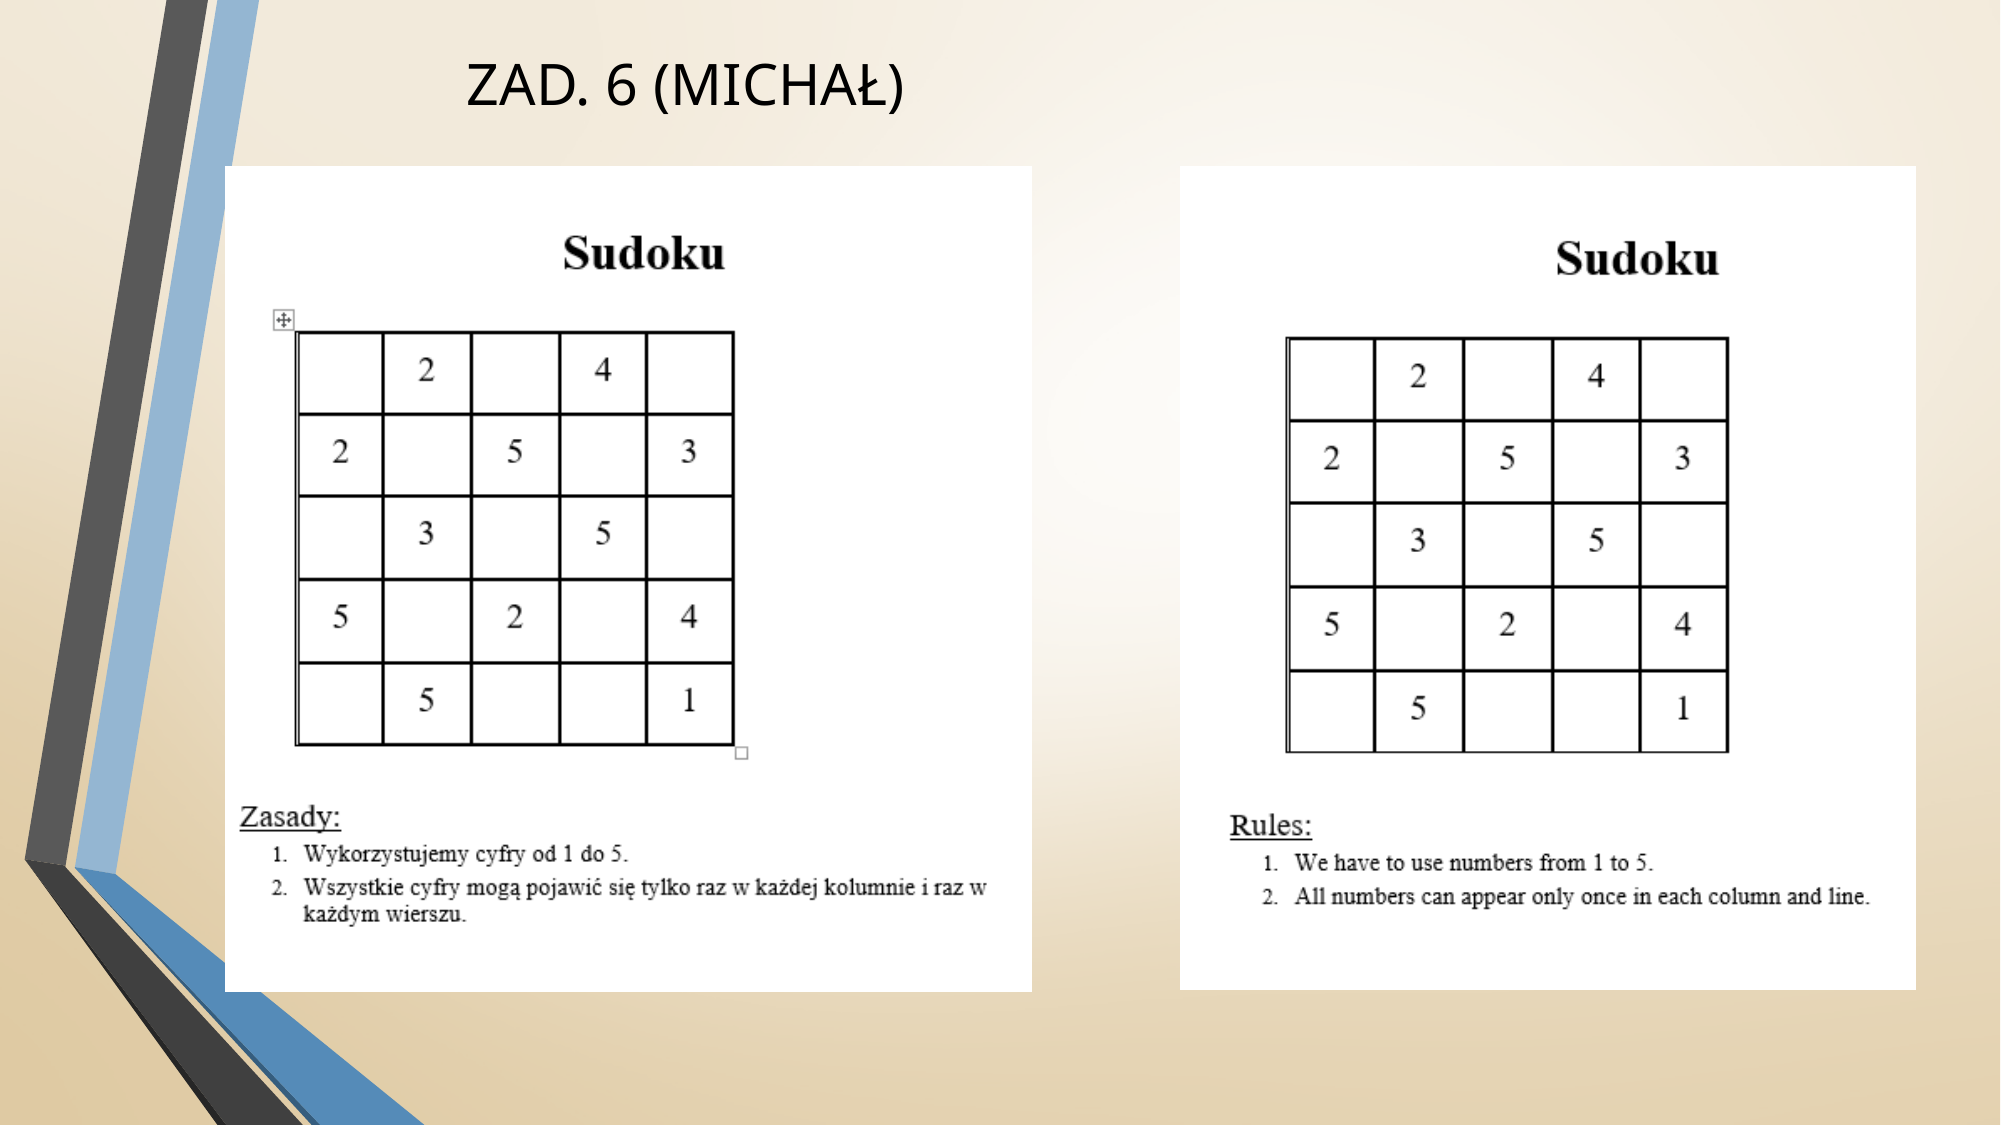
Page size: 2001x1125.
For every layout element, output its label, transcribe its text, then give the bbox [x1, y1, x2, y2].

picture [224, 165, 1033, 992]
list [1180, 165, 1916, 990]
title ZAD. 6 (MICHAŁ) [287, 40, 1085, 125]
